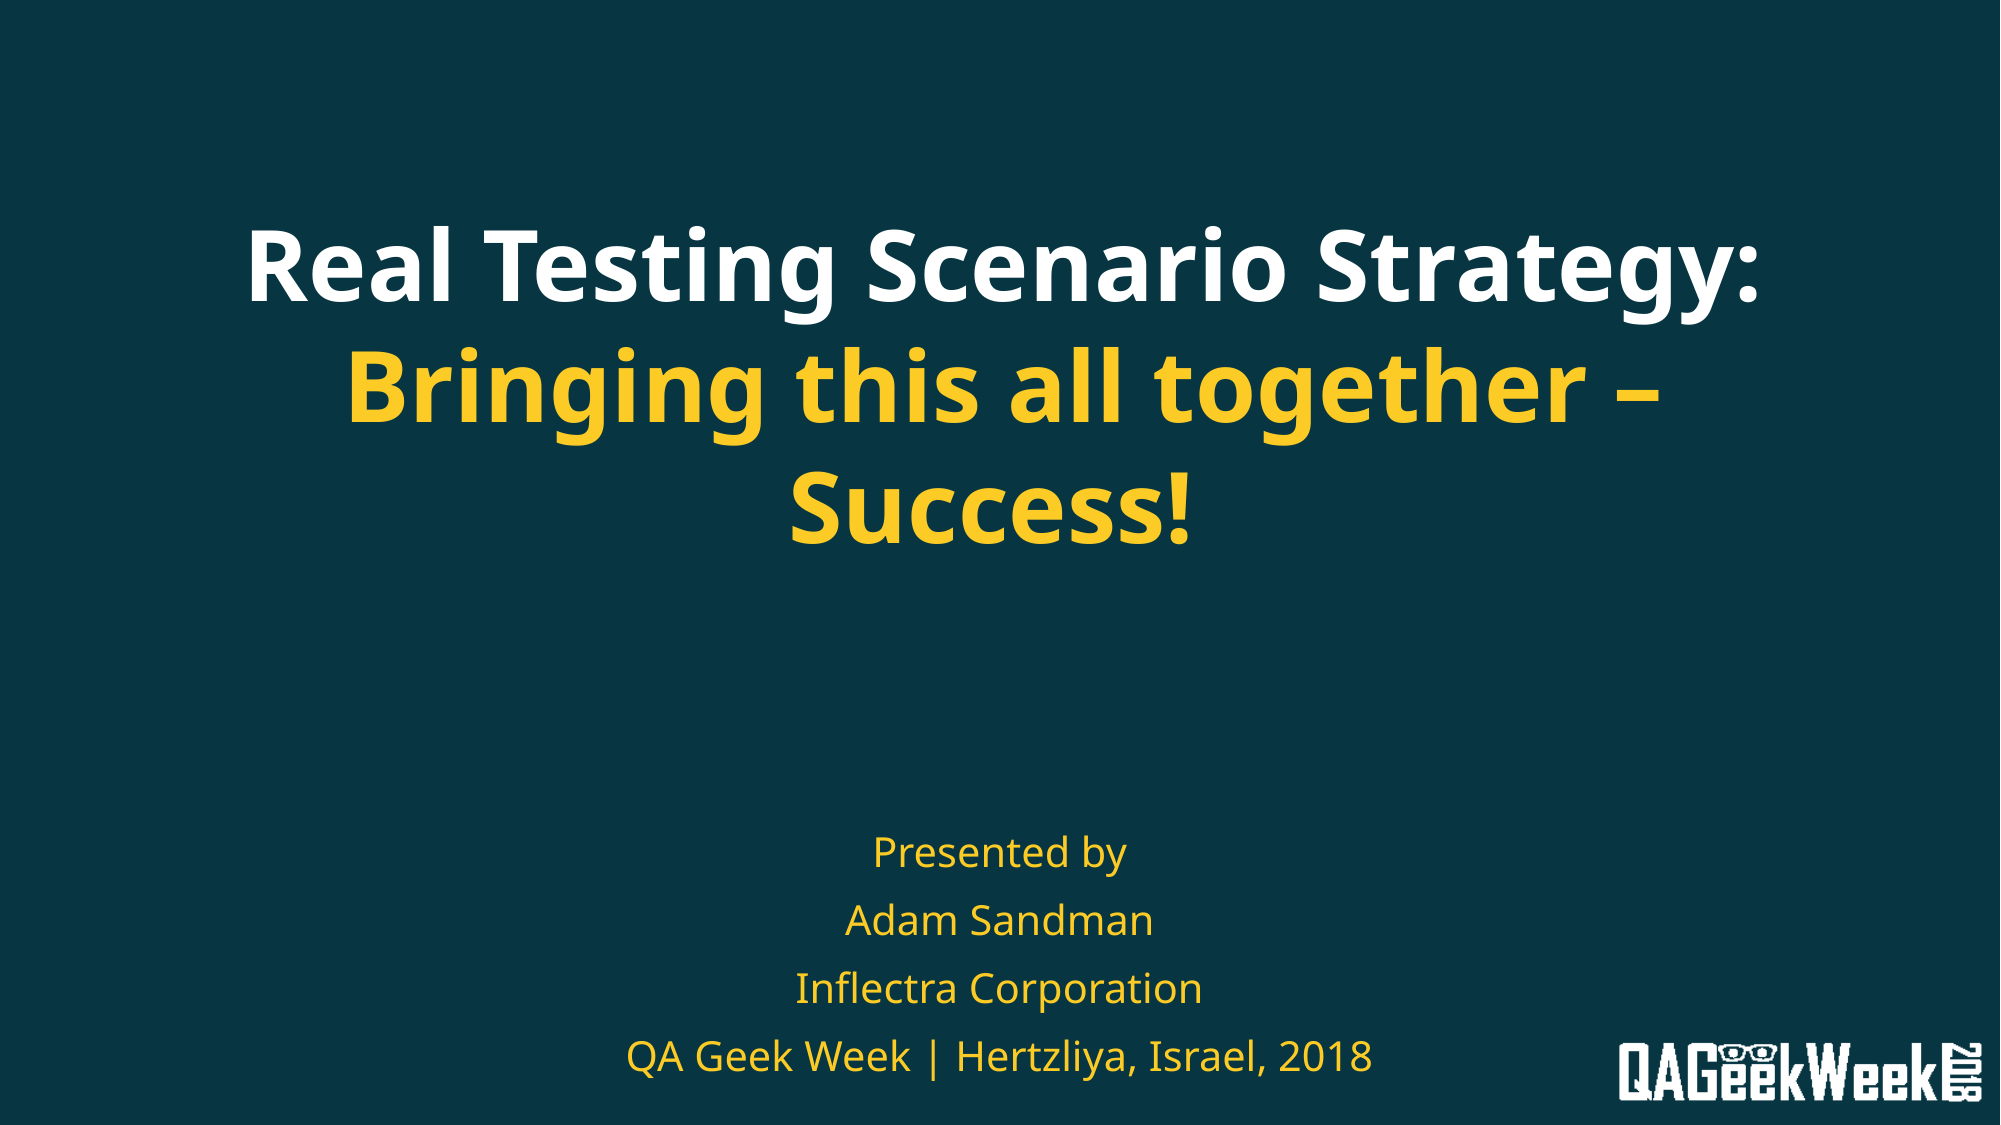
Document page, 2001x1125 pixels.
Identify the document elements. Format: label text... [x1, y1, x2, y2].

subtitle Presented by Adam Sandman Inflectra Corporation QA Geek Week | Hertzliya, Israel, 2018 [249, 819, 1750, 1092]
title Real Testing Scenario Strategy: Bringing this all together – Success! [227, 184, 1780, 576]
picture [1616, 1029, 1985, 1111]
